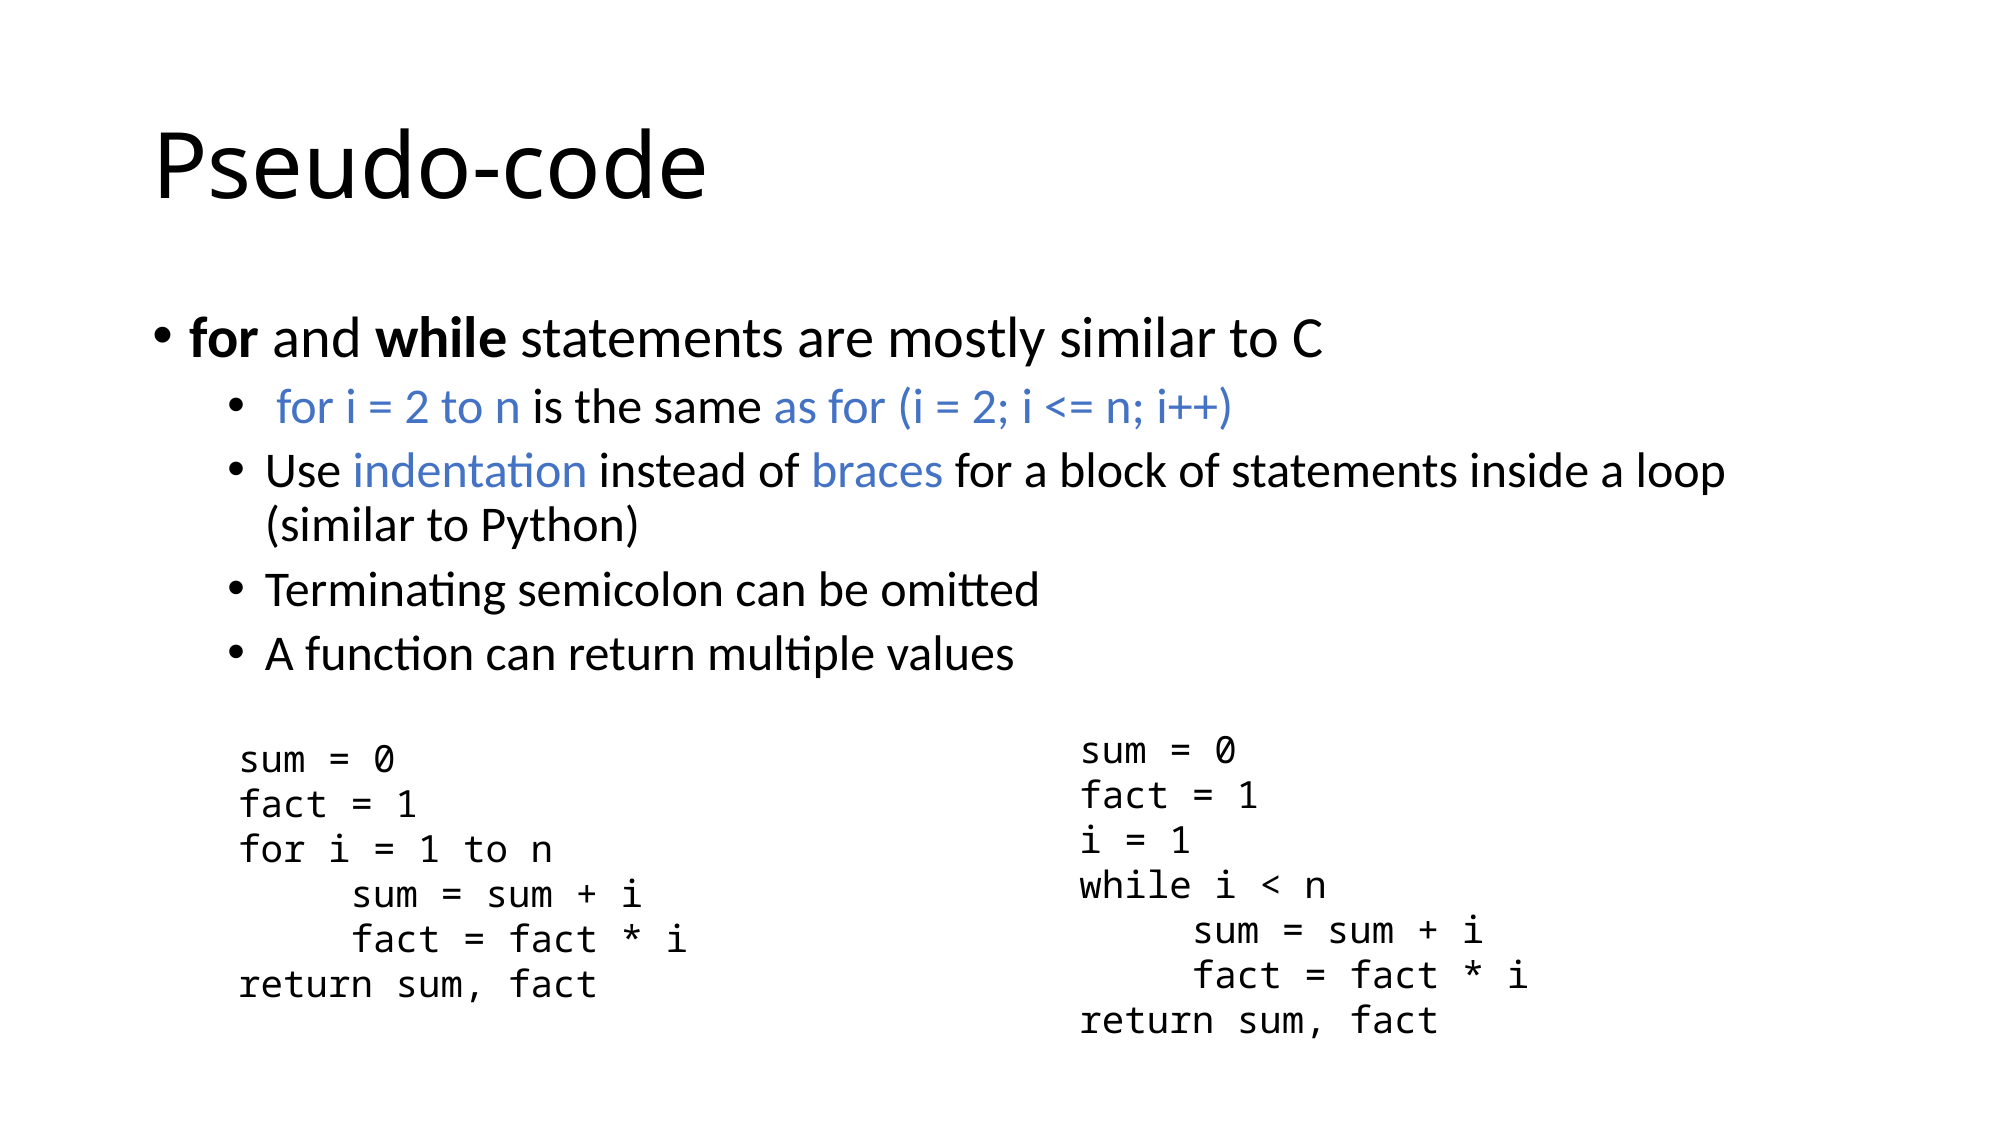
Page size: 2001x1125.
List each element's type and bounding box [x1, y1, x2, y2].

list [137, 299, 1863, 1014]
text_box [148, 727, 910, 1013]
title [137, 59, 1863, 278]
text_box [989, 718, 1751, 1049]
